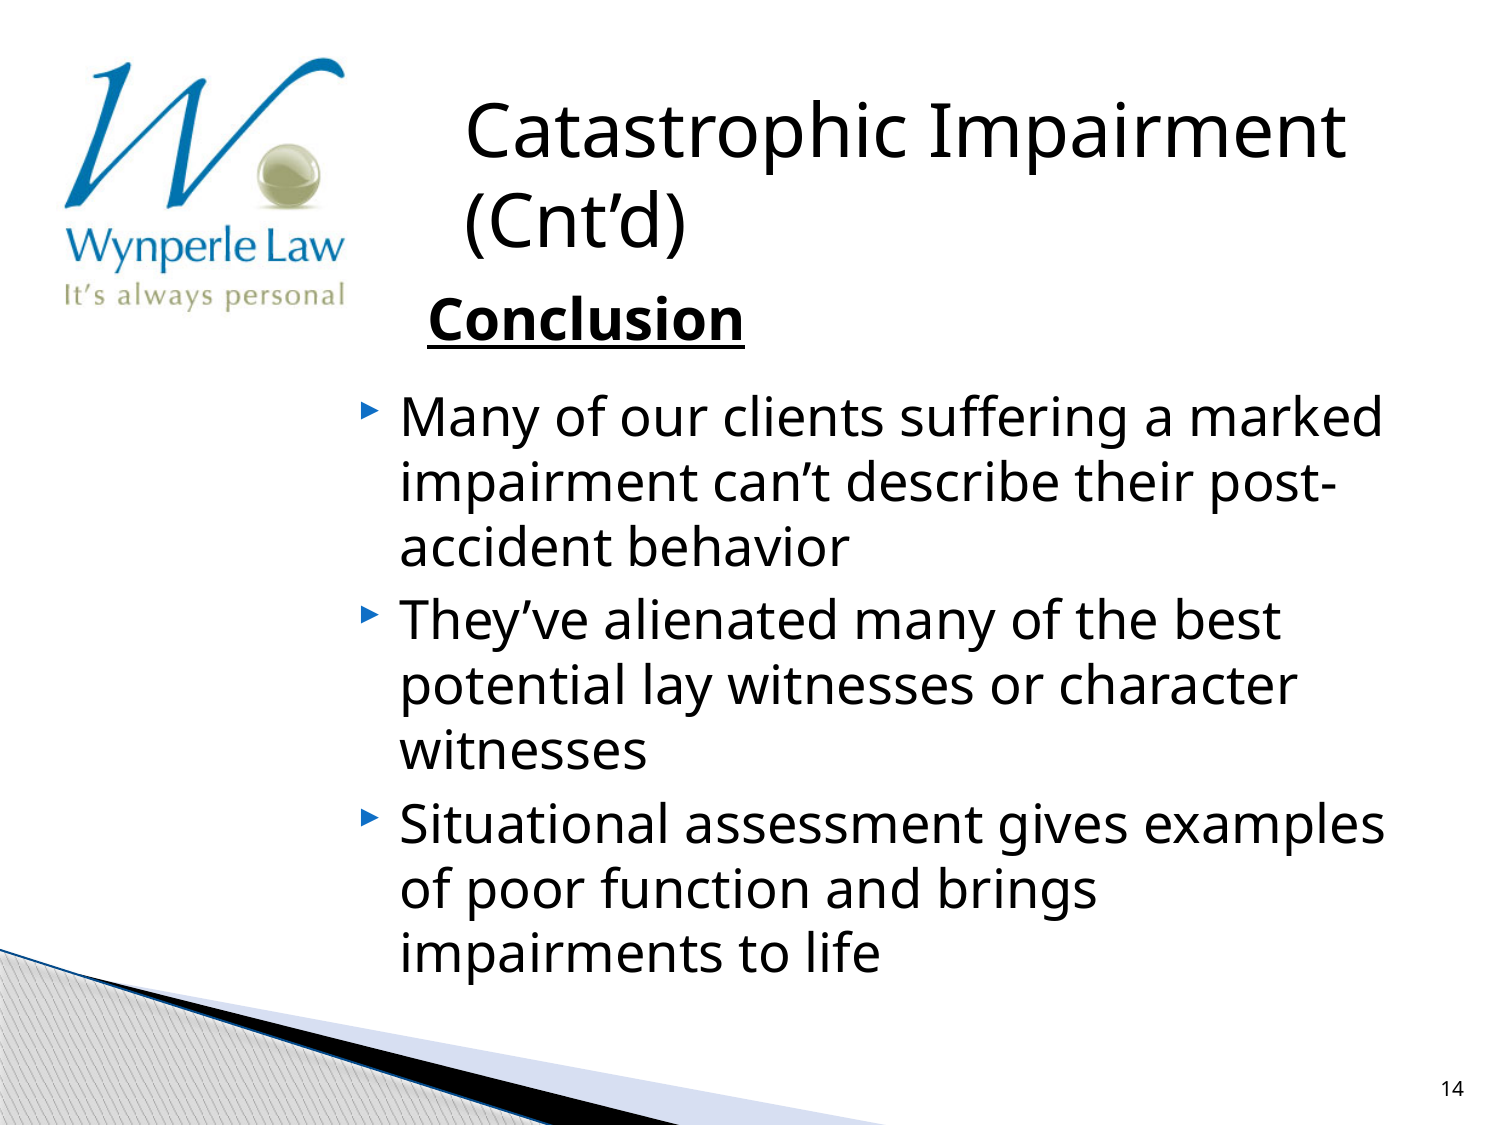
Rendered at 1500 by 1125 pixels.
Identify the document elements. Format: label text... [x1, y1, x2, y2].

text_box Conclusion [412, 274, 1475, 459]
picture [37, 37, 376, 330]
slide_number 14 [1418, 1051, 1479, 1112]
text_box Catastrophic Impairment (Cnt’d) [450, 74, 1388, 270]
list Many of our clients suffering a marked impairment can’t describe their post-accident behavior They’ve alienated many of the best potential lay witnesses or character witnesses Situational assessment gives examples of poor function and brings impairments to life [324, 374, 1451, 1038]
